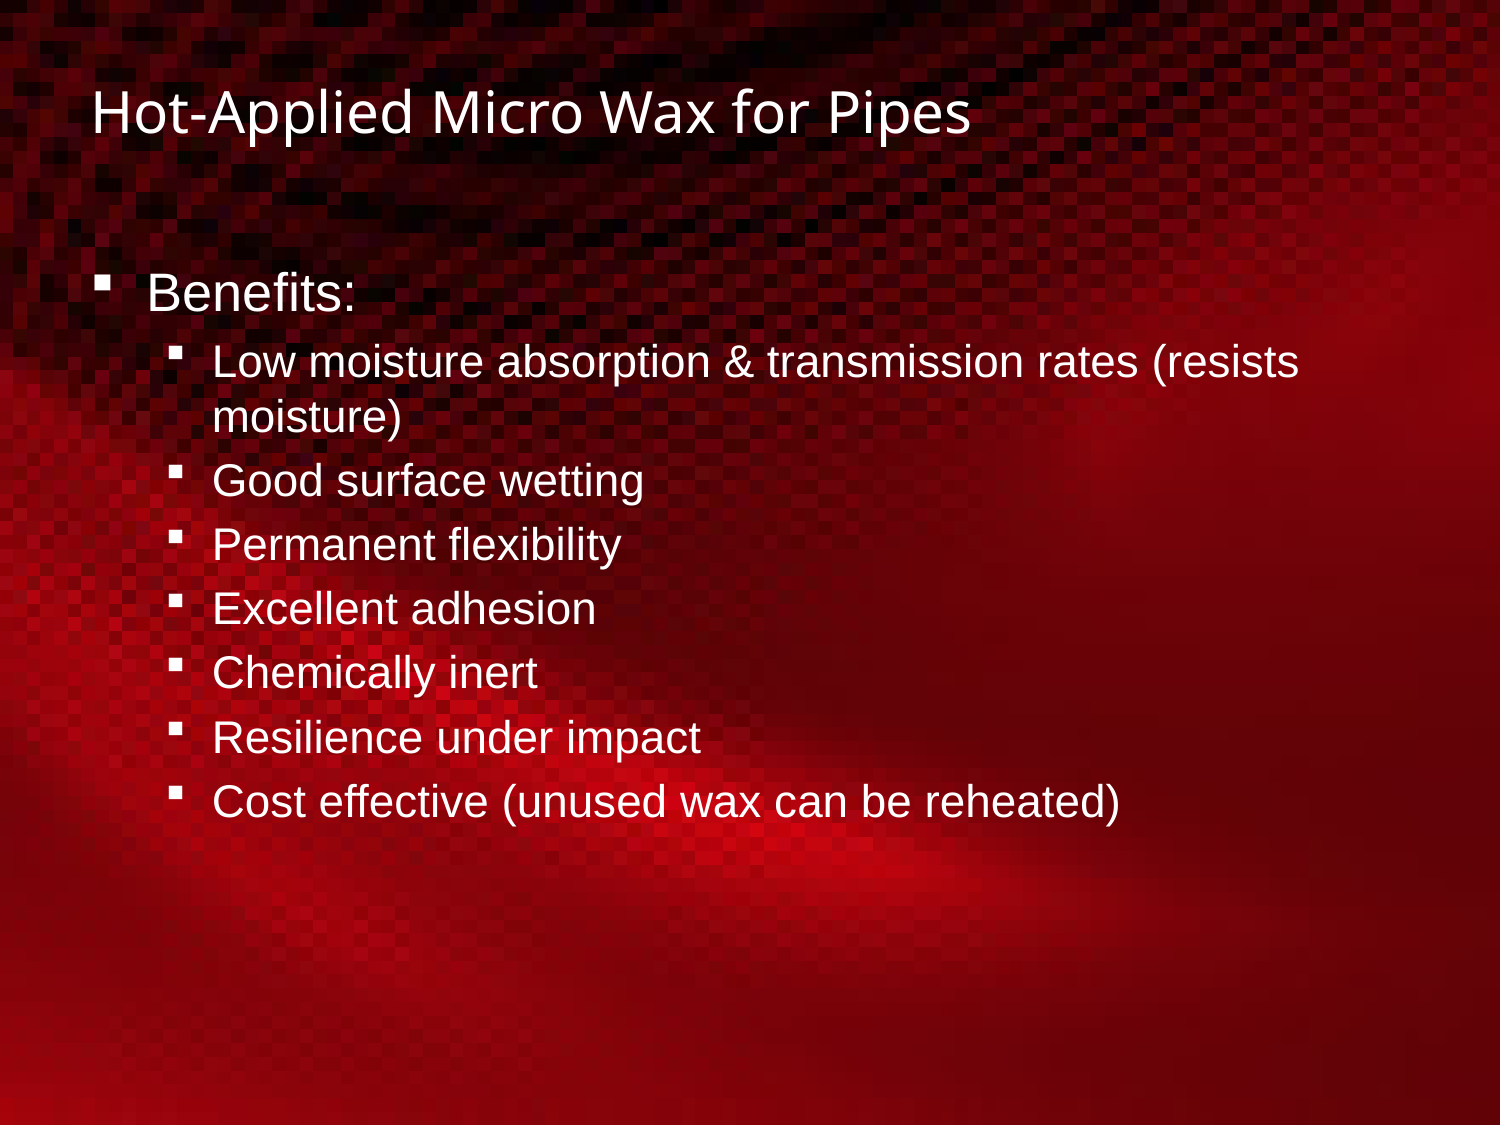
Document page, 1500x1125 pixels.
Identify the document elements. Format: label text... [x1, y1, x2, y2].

title Hot-Applied Micro Wax for Pipes [74, 44, 1426, 176]
list Benefits: Low moisture absorption & transmission rates (resists moisture) Good surface wetting Permanent flexibility Excellent adhesion Chemically inert Resilience under impact Cost effective (unused wax can be reheated) [74, 249, 1426, 976]
